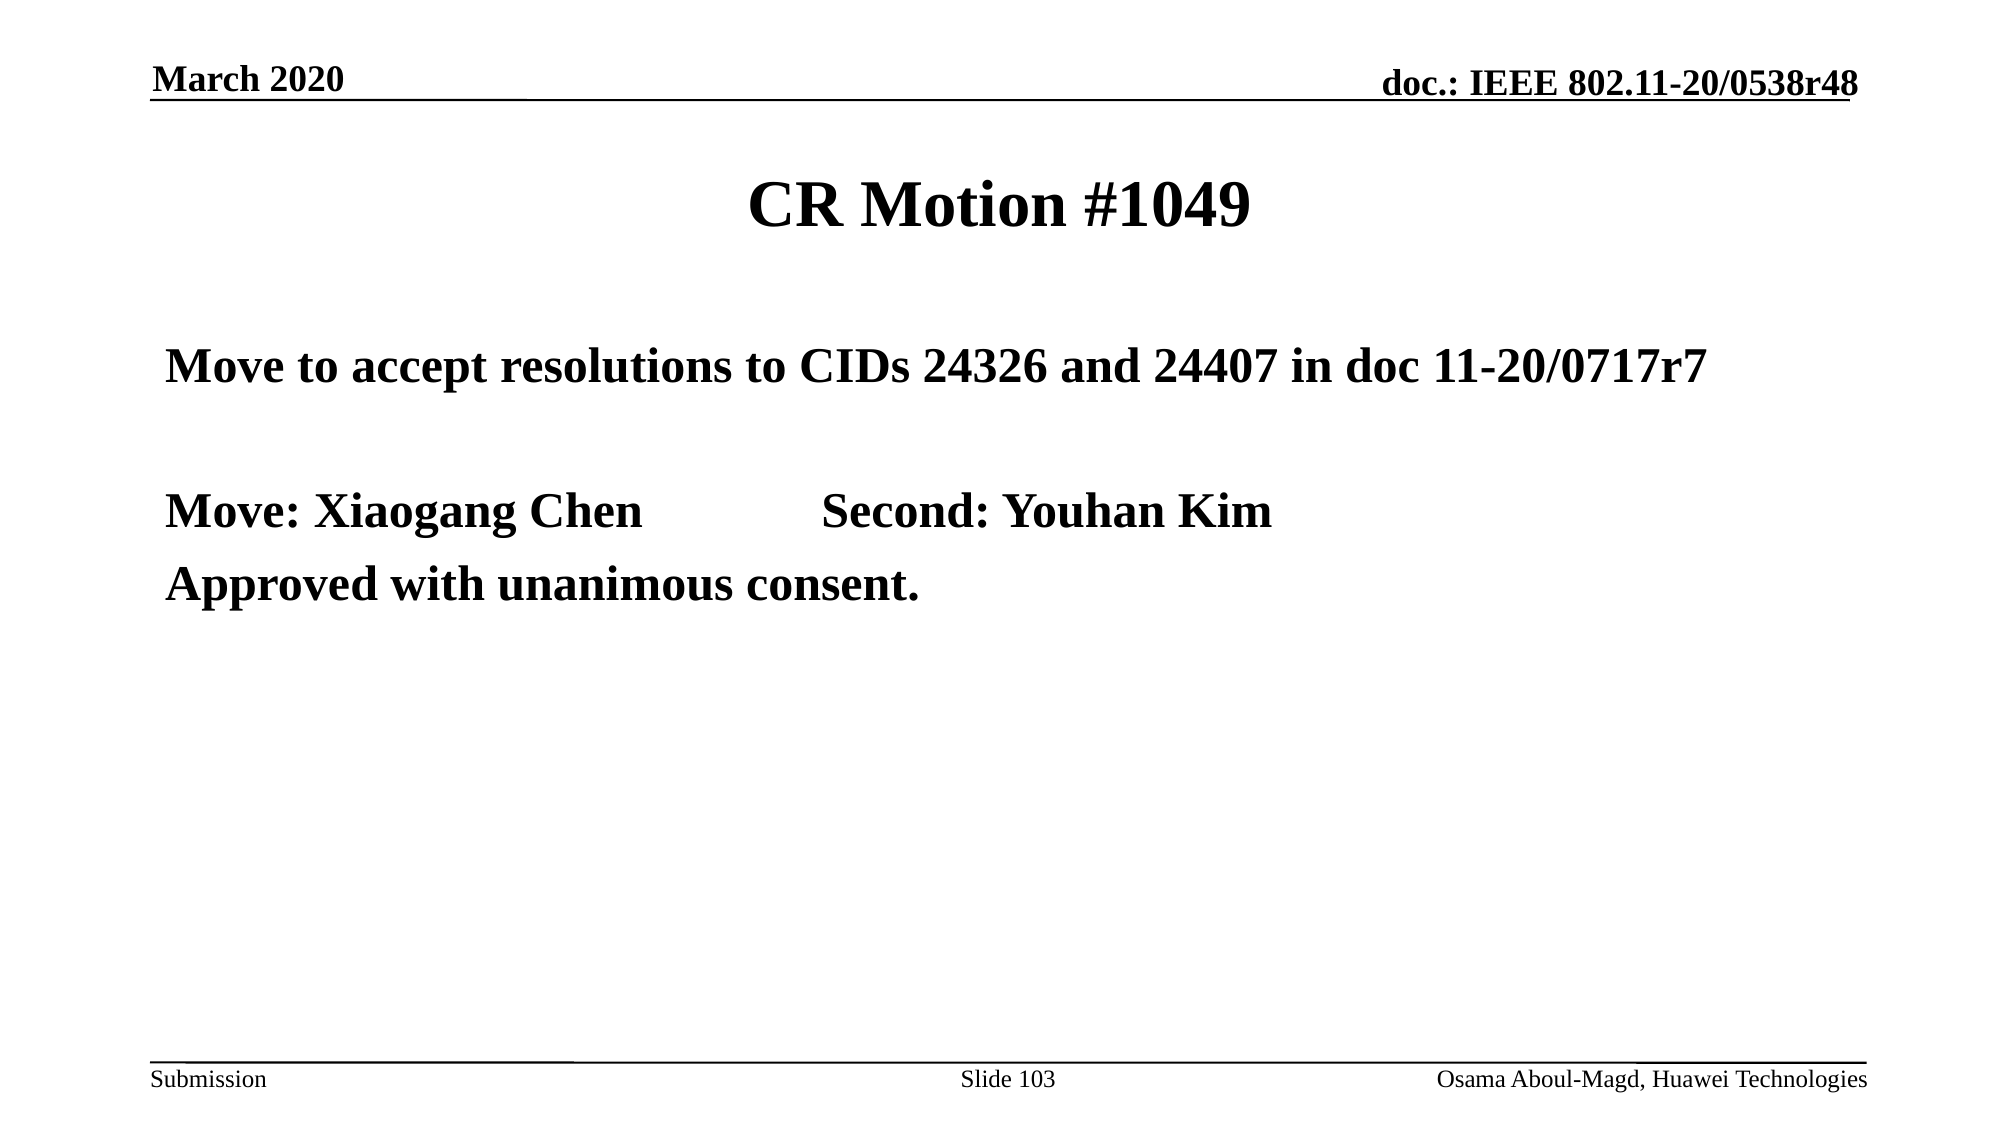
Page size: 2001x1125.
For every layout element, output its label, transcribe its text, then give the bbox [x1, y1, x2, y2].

slide_number Slide 103 [950, 1061, 1067, 1123]
footer Osama Aboul-Magd, Huawei Technologies [1171, 1061, 1869, 1093]
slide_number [152, 54, 563, 100]
title CR Motion #1049 [149, 112, 1850, 288]
list Move to accept resolutions to CIDs 24326 and 24407 in doc 11-20/0717r7 Move: Xiaogang Chen Second: Youhan Kim Approved with unanimous consent. [149, 324, 1850, 1000]
